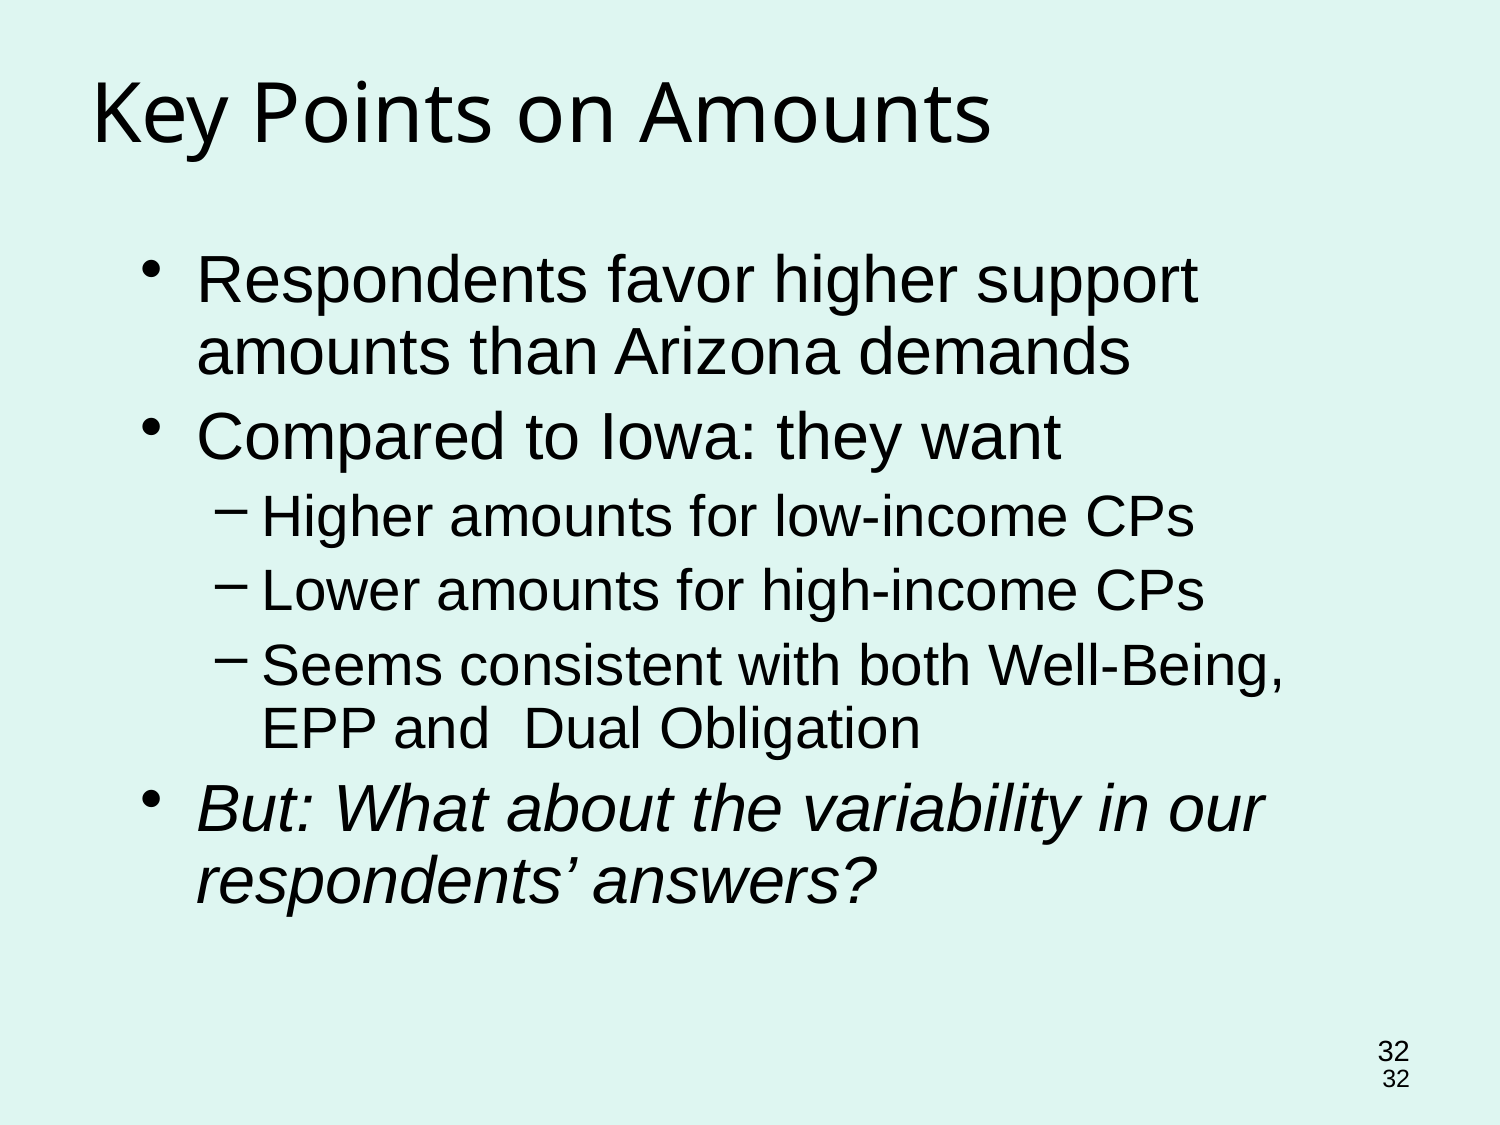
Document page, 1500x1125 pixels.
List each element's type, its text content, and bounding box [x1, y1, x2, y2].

title Key Points on Amounts [74, 62, 1426, 167]
list Respondents favor higher support amounts than Arizona demands Compared to Iowa: they want Higher amounts for low-income CPs Lower amounts for high-income CPs Seems consistent with both Well-Being, EPP and Dual Obligation But: What about the variability in our respondents’ answers? [124, 237, 1413, 976]
slide_number 32 [1074, 1024, 1426, 1103]
text_box 32 [1074, 1024, 1425, 1100]
